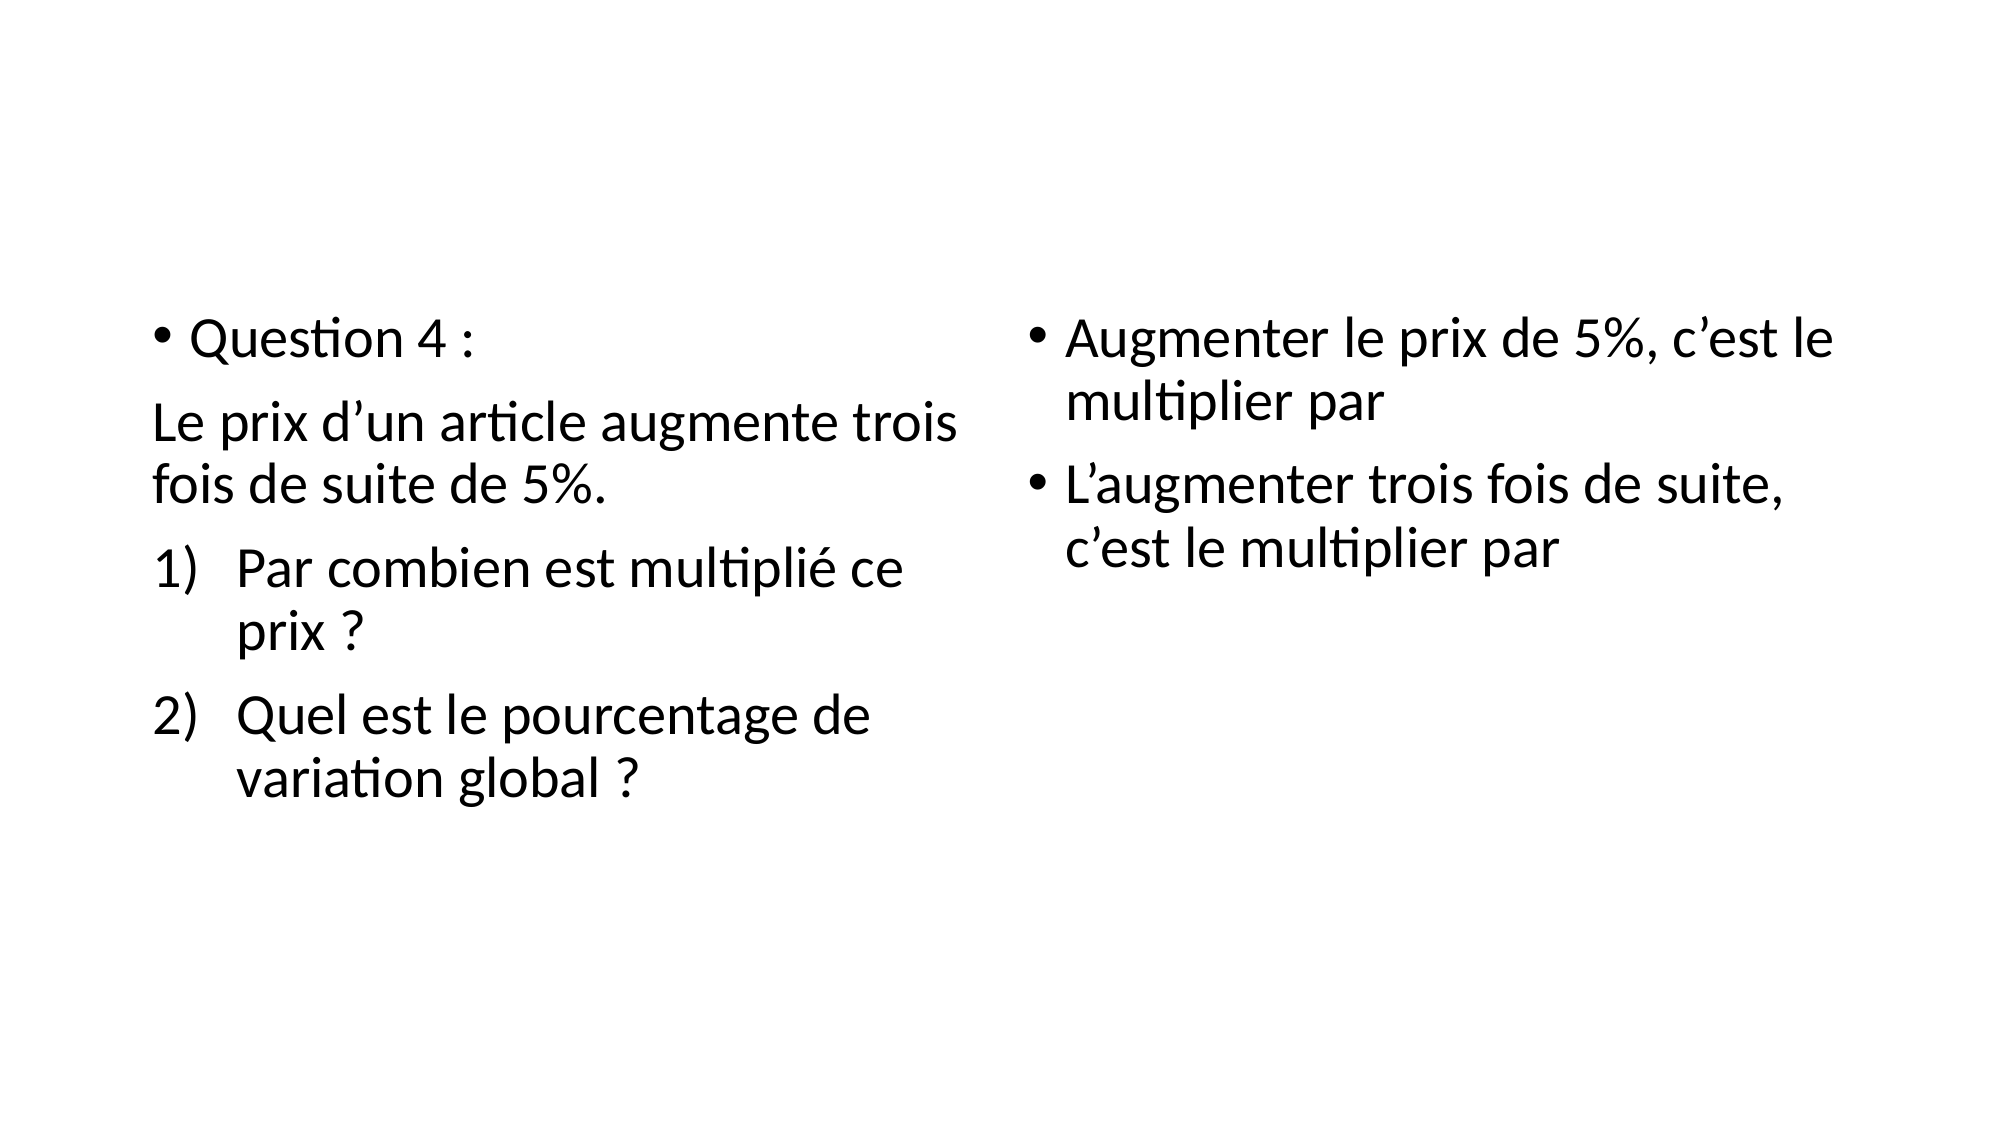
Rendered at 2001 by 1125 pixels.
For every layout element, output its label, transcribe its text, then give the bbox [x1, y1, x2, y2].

list Question 4 : Le prix d’un article augmente trois fois de suite de 5%. Par combien est multiplié ce prix ? Quel est le pourcentage de variation global ? [137, 299, 988, 1014]
